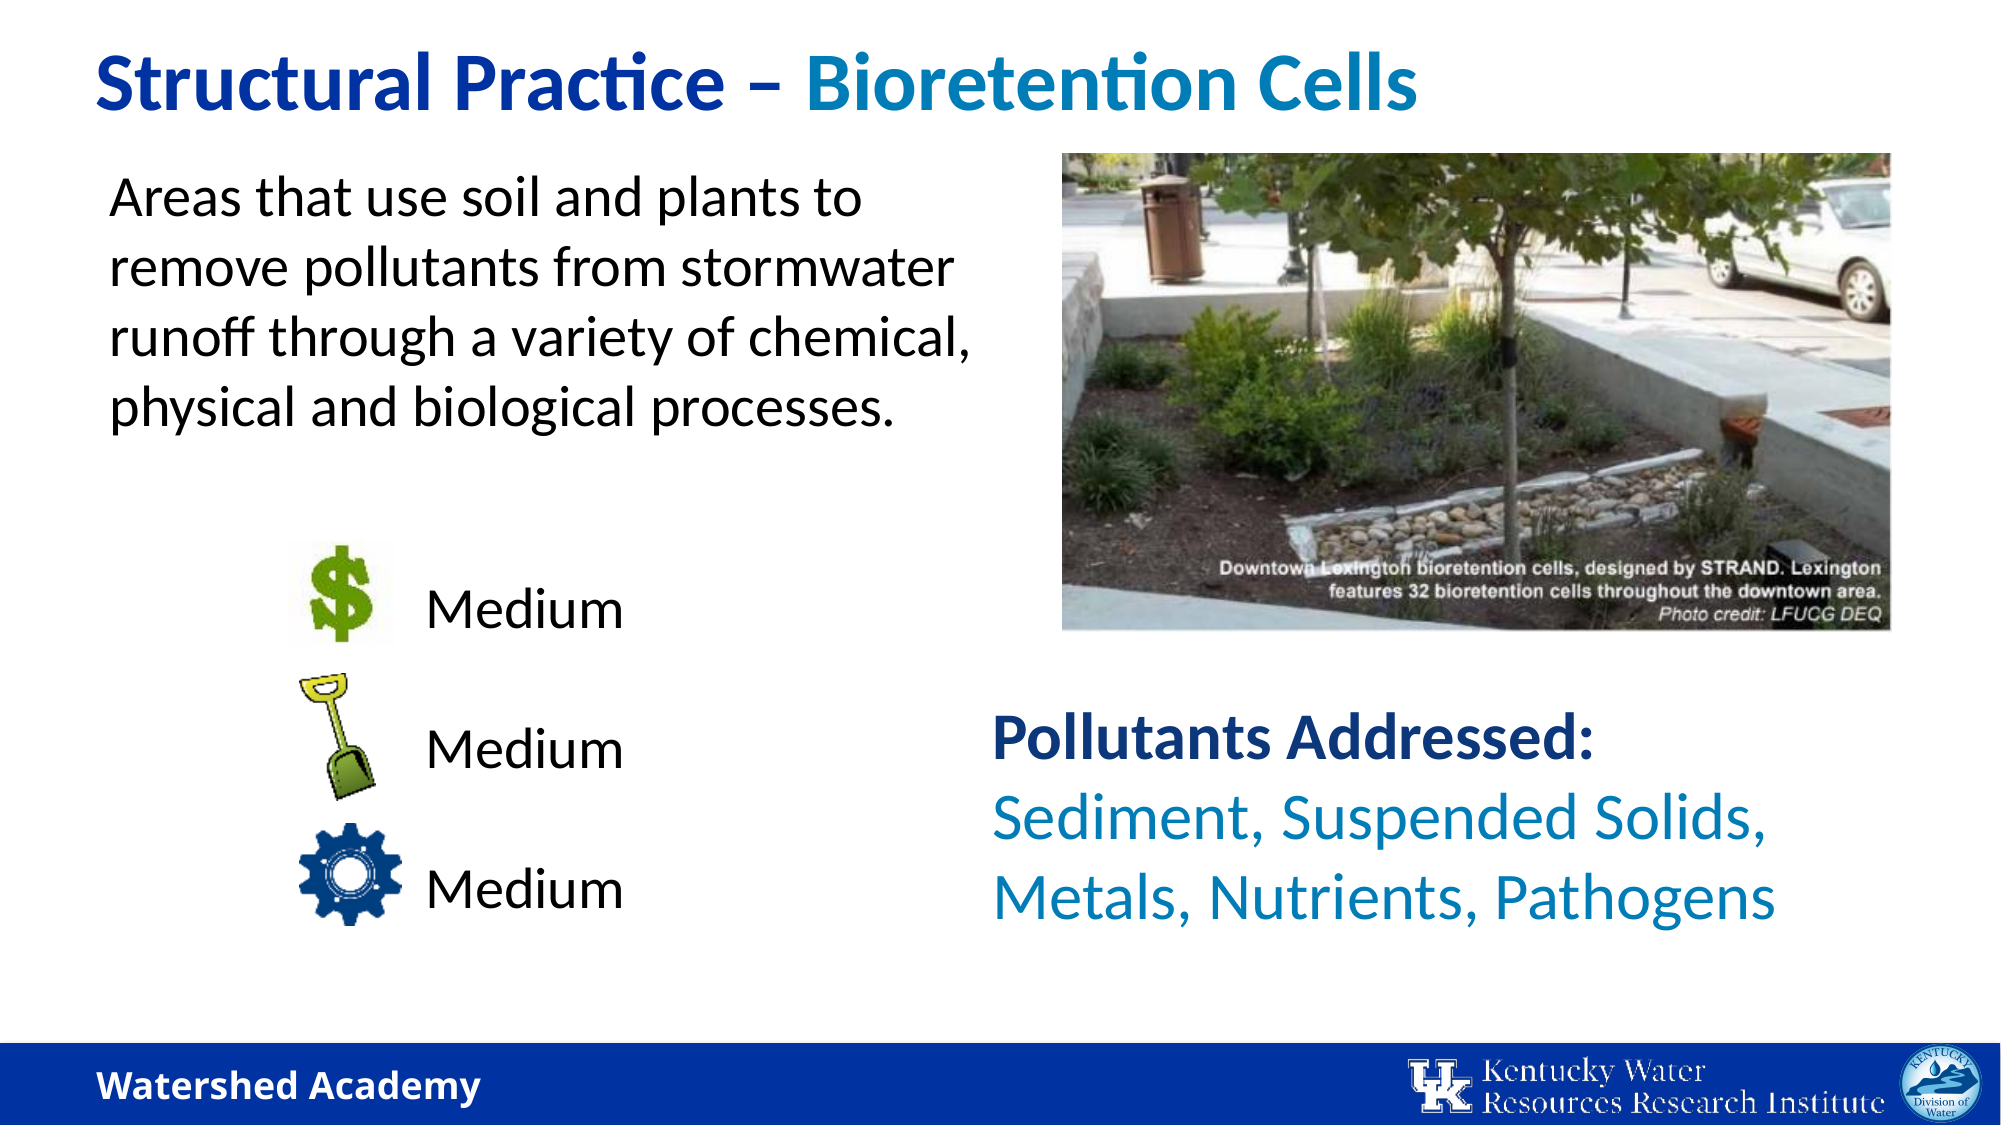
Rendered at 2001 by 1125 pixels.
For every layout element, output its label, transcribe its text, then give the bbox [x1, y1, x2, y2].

picture [288, 541, 395, 648]
text_box Areas that use soil and plants to remove pollutants from stormwater runoff through a variety of chemical, physical and biological processes. [94, 150, 1063, 531]
picture [299, 673, 376, 801]
title Structural Practice – Bioretention Cells [79, 0, 1900, 154]
text_box Medium Medium Medium [410, 562, 936, 928]
picture [1397, 1043, 1983, 1123]
picture [1061, 153, 1892, 633]
picture [298, 823, 403, 927]
list Pollutants Addressed: Sediment, Suspended Solids, Metals, Nutrients, Pathogens [977, 685, 1878, 962]
